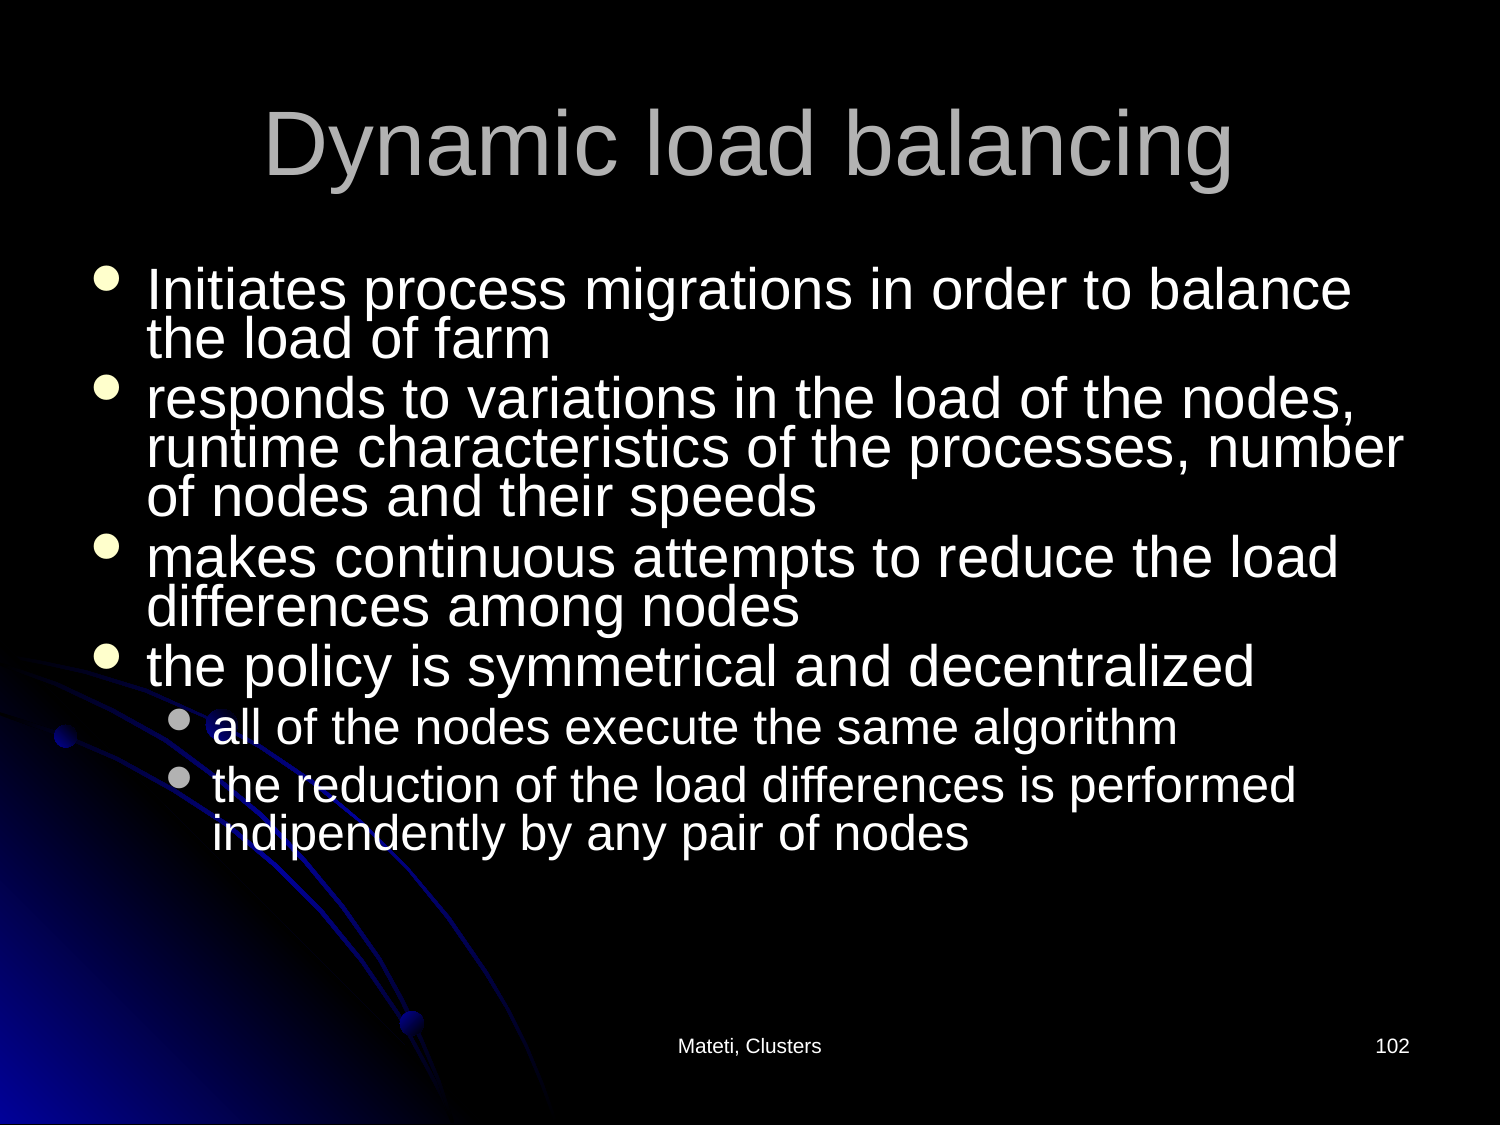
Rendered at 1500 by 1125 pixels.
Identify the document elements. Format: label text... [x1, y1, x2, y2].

title Dynamic load balancing [75, 45, 1425, 233]
slide_number 102 [1074, 1025, 1425, 1100]
footer Mateti, Clusters [512, 1025, 988, 1100]
list Initiates process migrations in order to balance the load of farm responds to variations in the load of the nodes, runtime characteristics of the processes, number of nodes and their speeds makes continuous attempts to reduce the load differences among nodes the policy is symmetrical and decentralized all of the nodes execute the same algorithm the reduction of the load differences is performed indipendently by any pair of nodes [75, 262, 1425, 1006]
